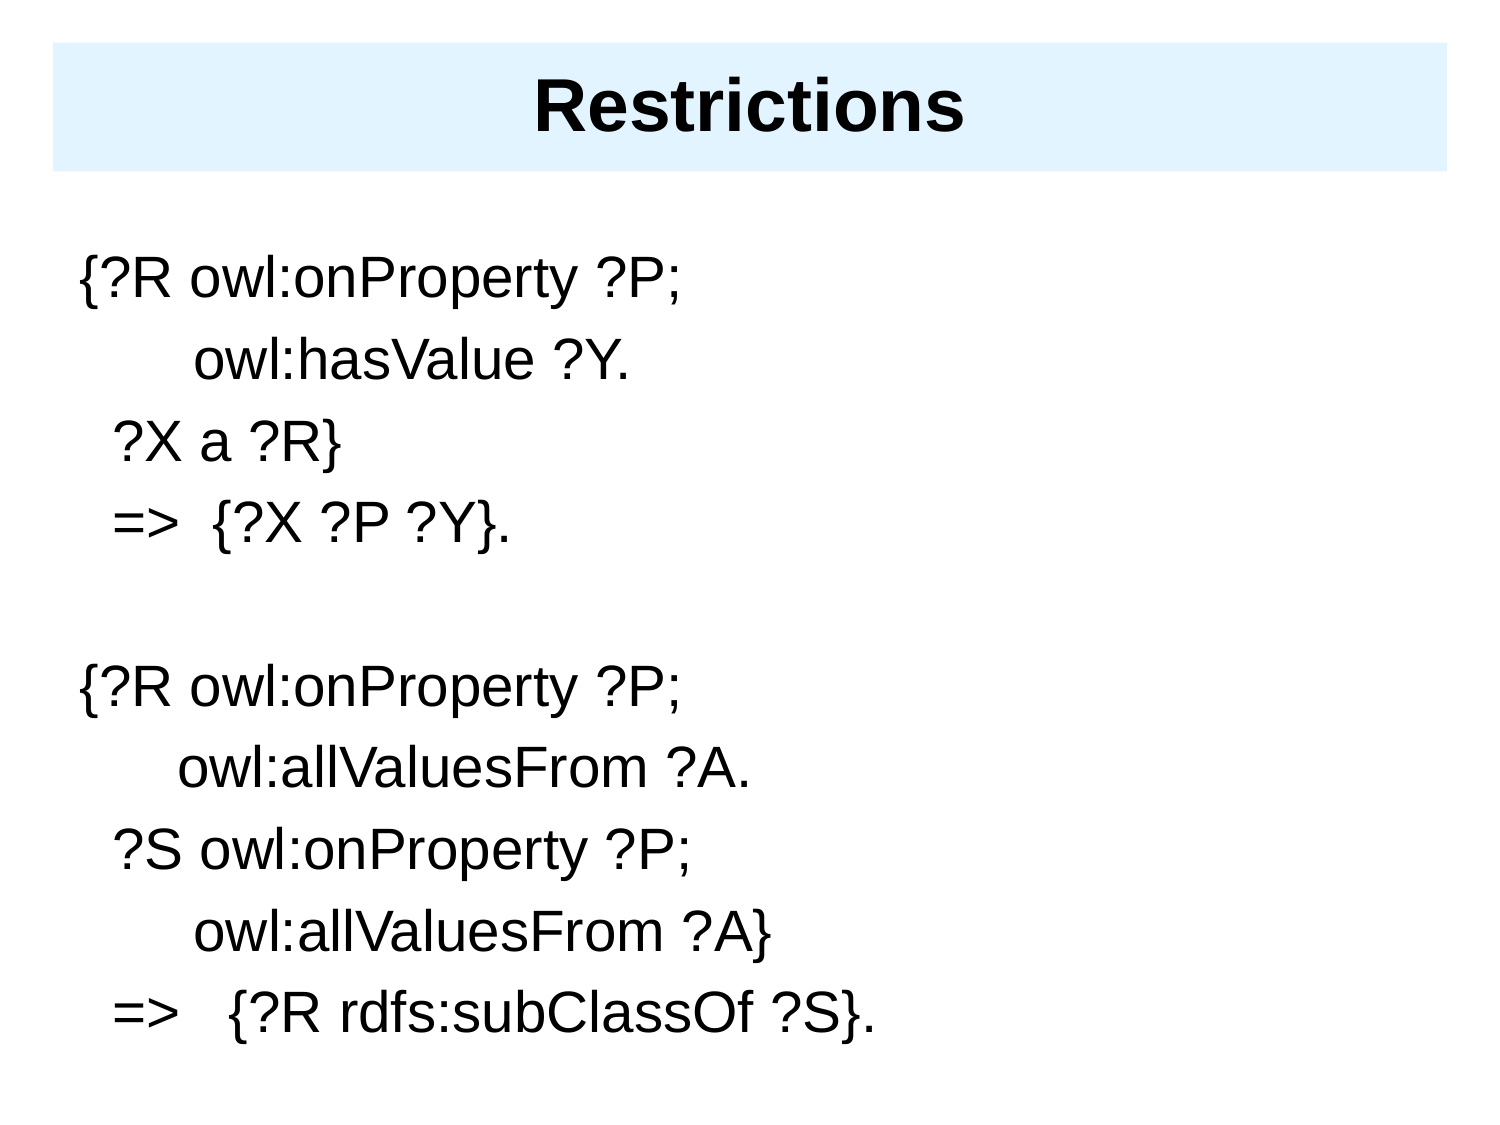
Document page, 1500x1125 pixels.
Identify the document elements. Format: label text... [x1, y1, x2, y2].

list {?R owl:onProperty ?P; owl:hasValue ?Y. ?X a ?R} => {?X ?P ?Y}. {?R owl:onProperty ?P; owl:allValuesFrom ?A. ?S owl:onProperty ?P; owl:allValuesFrom ?A} => {?R rdfs:subClassOf ?S}. [64, 231, 1436, 1047]
title Restrictions [53, 42, 1447, 172]
